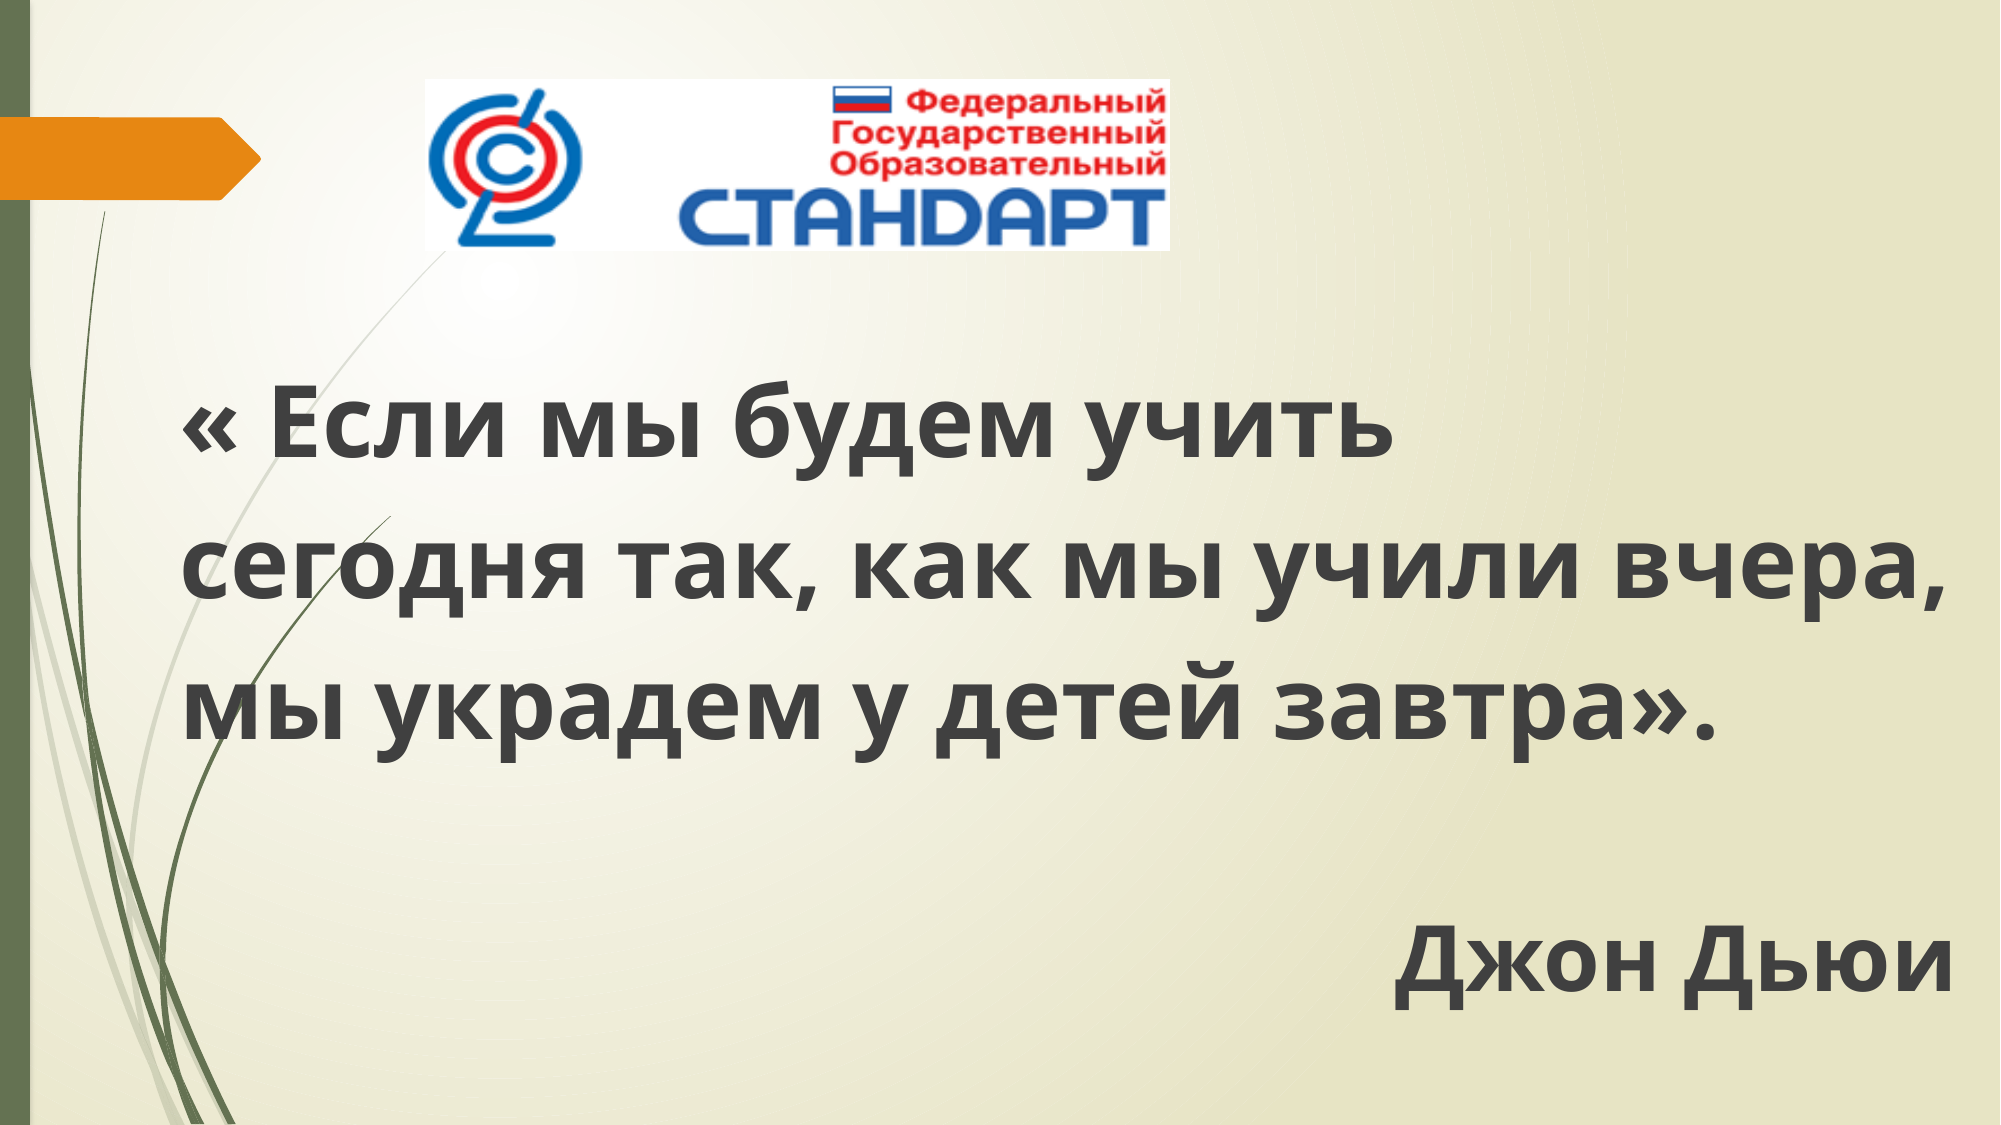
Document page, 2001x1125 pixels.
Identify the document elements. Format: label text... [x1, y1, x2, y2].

list « Если мы будем учить сегодня так, как мы учили вчера, мы украдем у детей завтра». Джон Дьюи [164, 350, 1973, 1112]
picture [425, 79, 1171, 251]
